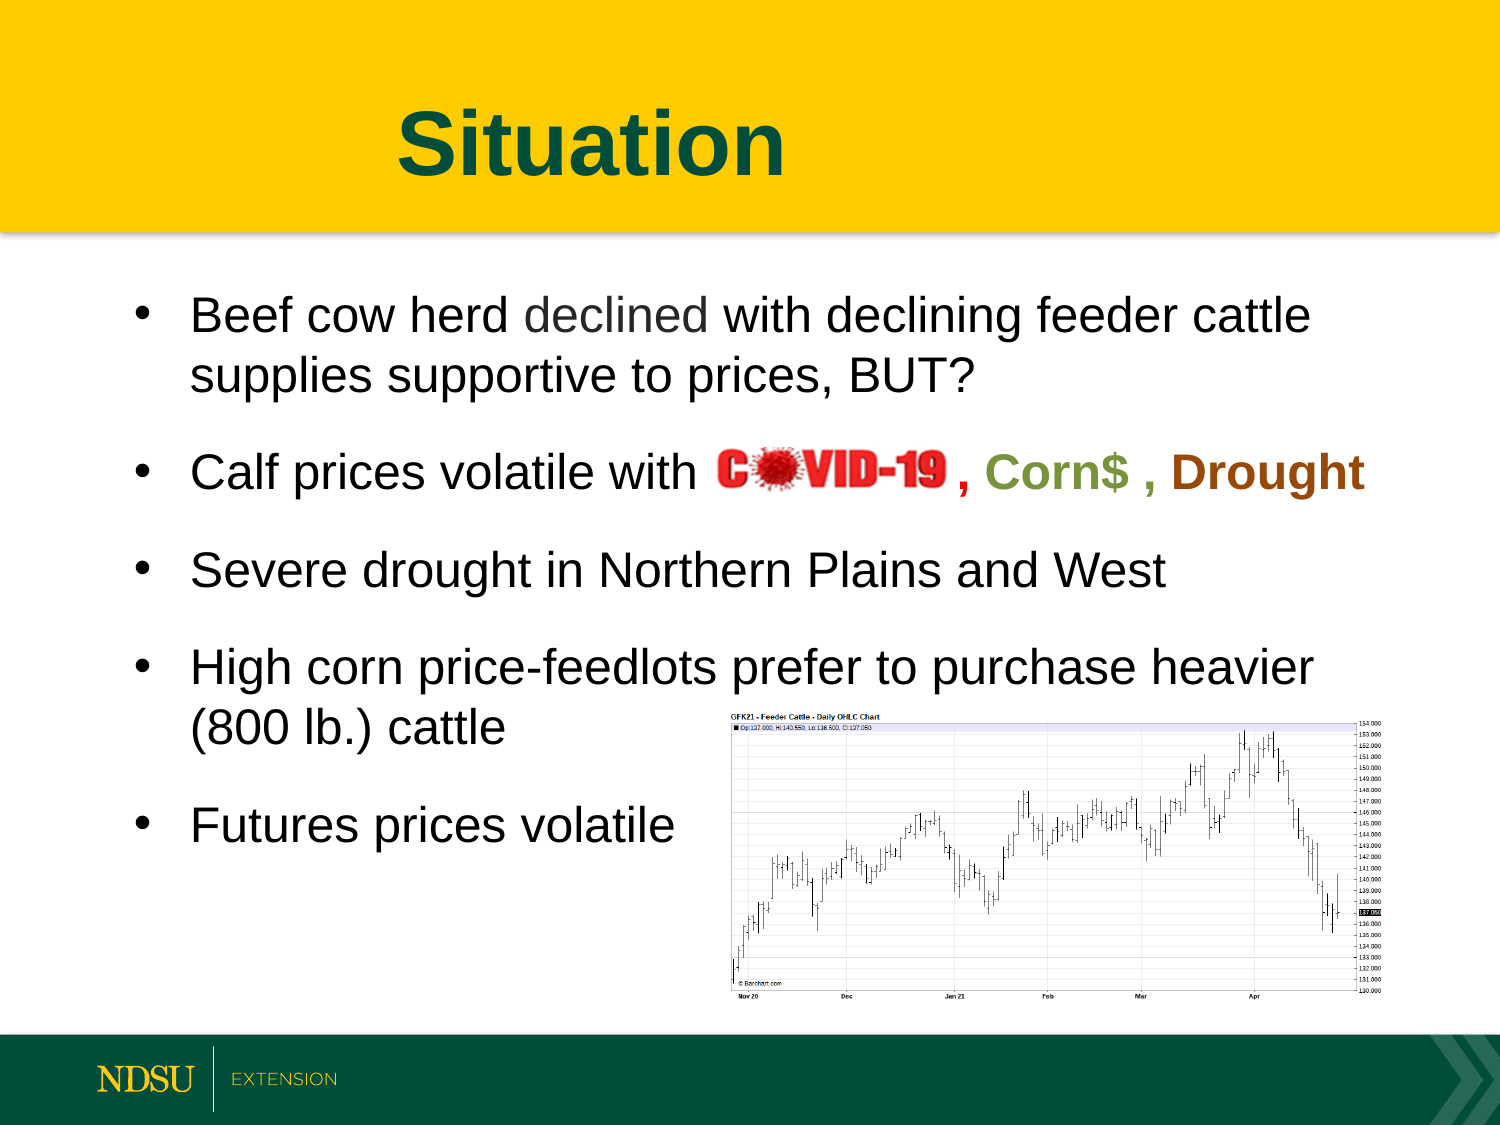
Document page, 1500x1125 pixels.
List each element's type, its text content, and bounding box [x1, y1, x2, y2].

picture [724, 712, 1382, 1013]
title Situation [75, 45, 1425, 233]
picture [712, 447, 951, 496]
list Beef cow herd declined with declining feeder cattle supplies supportive to prices, BUT? Calf prices volatile with COVID-19 , Corn$ , Drought Severe drought in Northern Plains and West High corn price-feedlots prefer to purchase heavier (800 lb.) cattle Futures prices volatile [118, 275, 1382, 1018]
